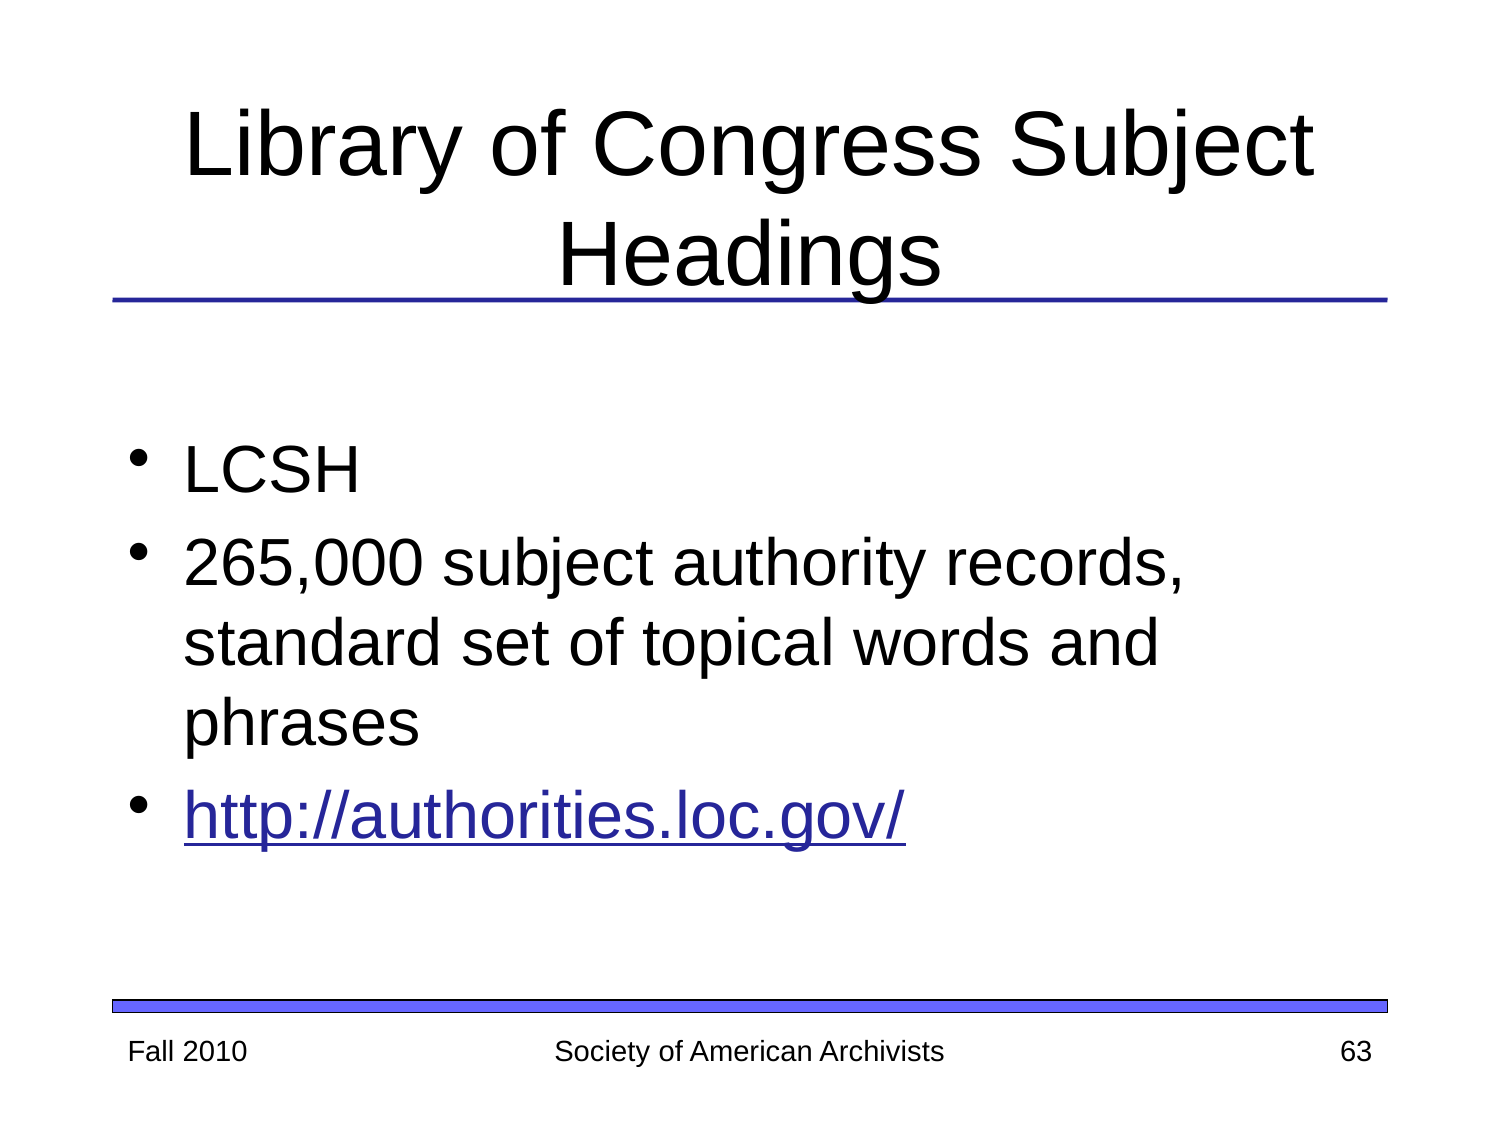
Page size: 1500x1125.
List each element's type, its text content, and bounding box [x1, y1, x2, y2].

title Library of Congress Subject Headings [112, 99, 1388, 288]
list LCSH 265,000 subject authority records, standard set of topical words and phrases http://authorities.loc.gov/ [112, 324, 1388, 1001]
footer Society of American Archivists [512, 1024, 988, 1101]
slide_number 63 [1074, 1024, 1388, 1101]
slide_number Fall 2010 [112, 1024, 426, 1101]
